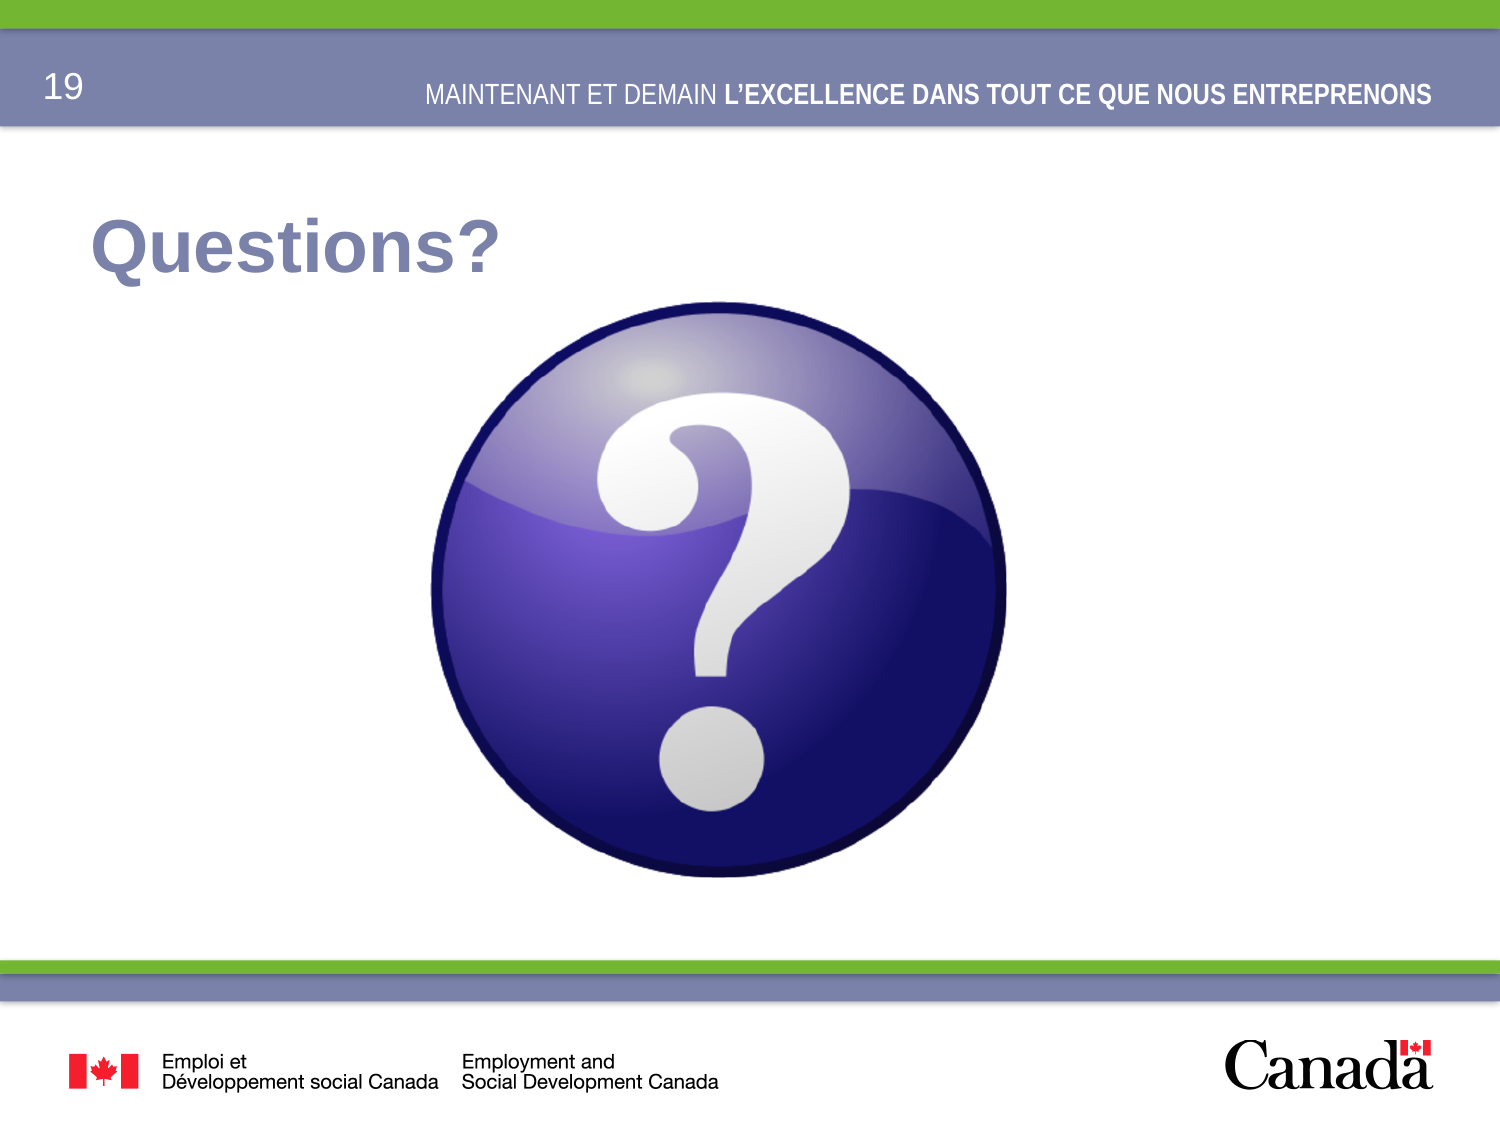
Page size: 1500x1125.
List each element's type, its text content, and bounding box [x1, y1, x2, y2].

title Questions? [75, 149, 1425, 337]
picture [0, 1040, 1500, 1122]
picture [430, 301, 1007, 878]
